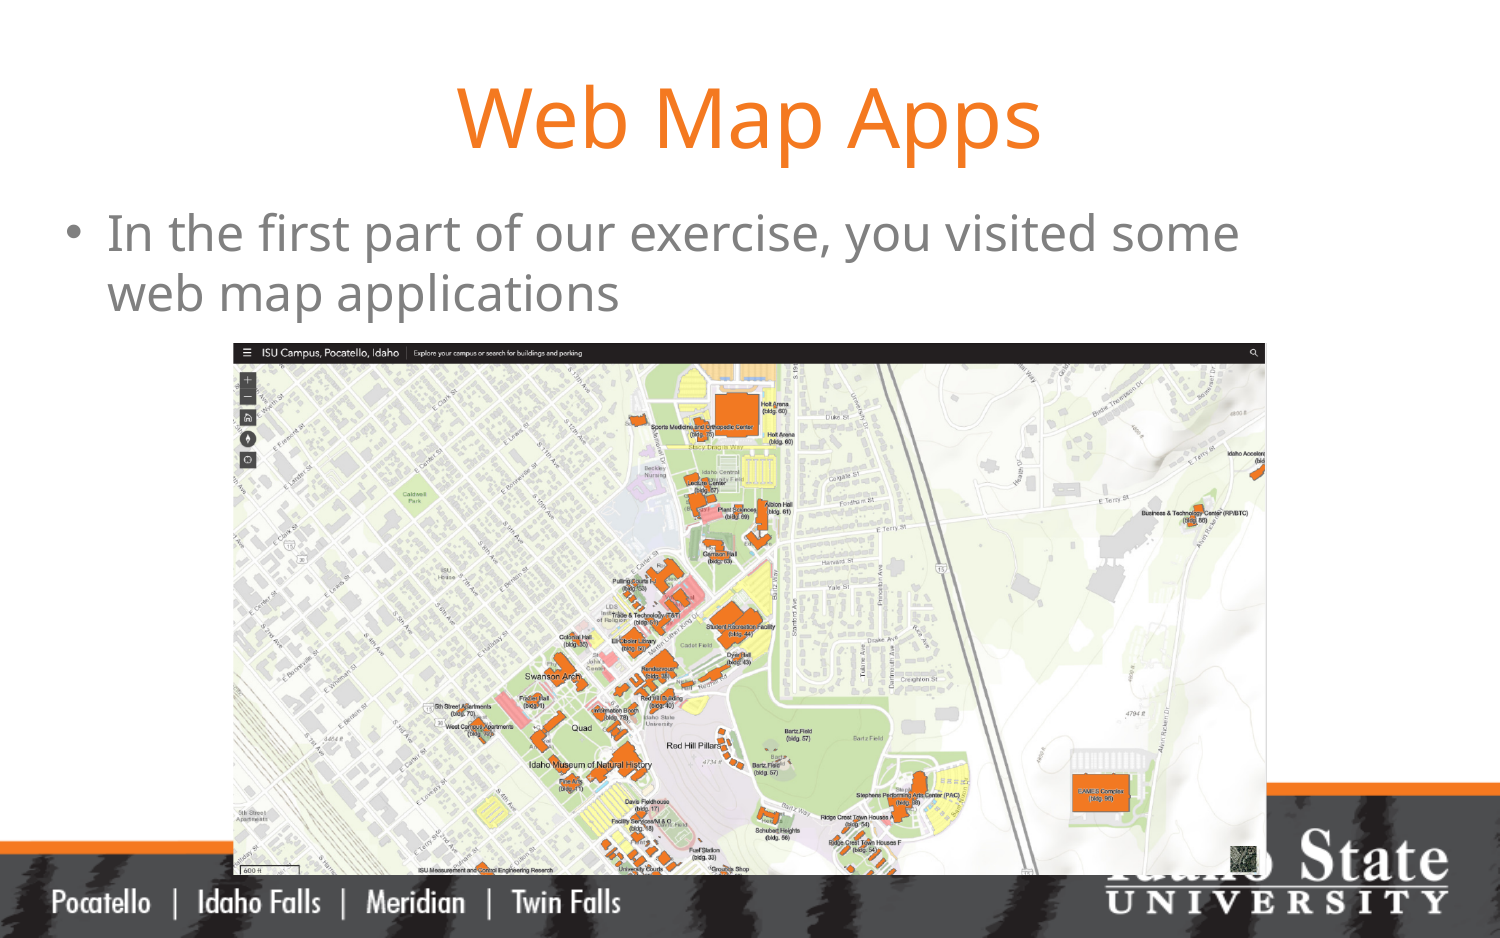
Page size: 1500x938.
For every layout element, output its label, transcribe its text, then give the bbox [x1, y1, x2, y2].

picture [0, 0, 1500, 938]
title Web Map Apps [74, 37, 1426, 195]
list In the first part of our exercise, you visited some web map applications [49, 193, 1326, 757]
